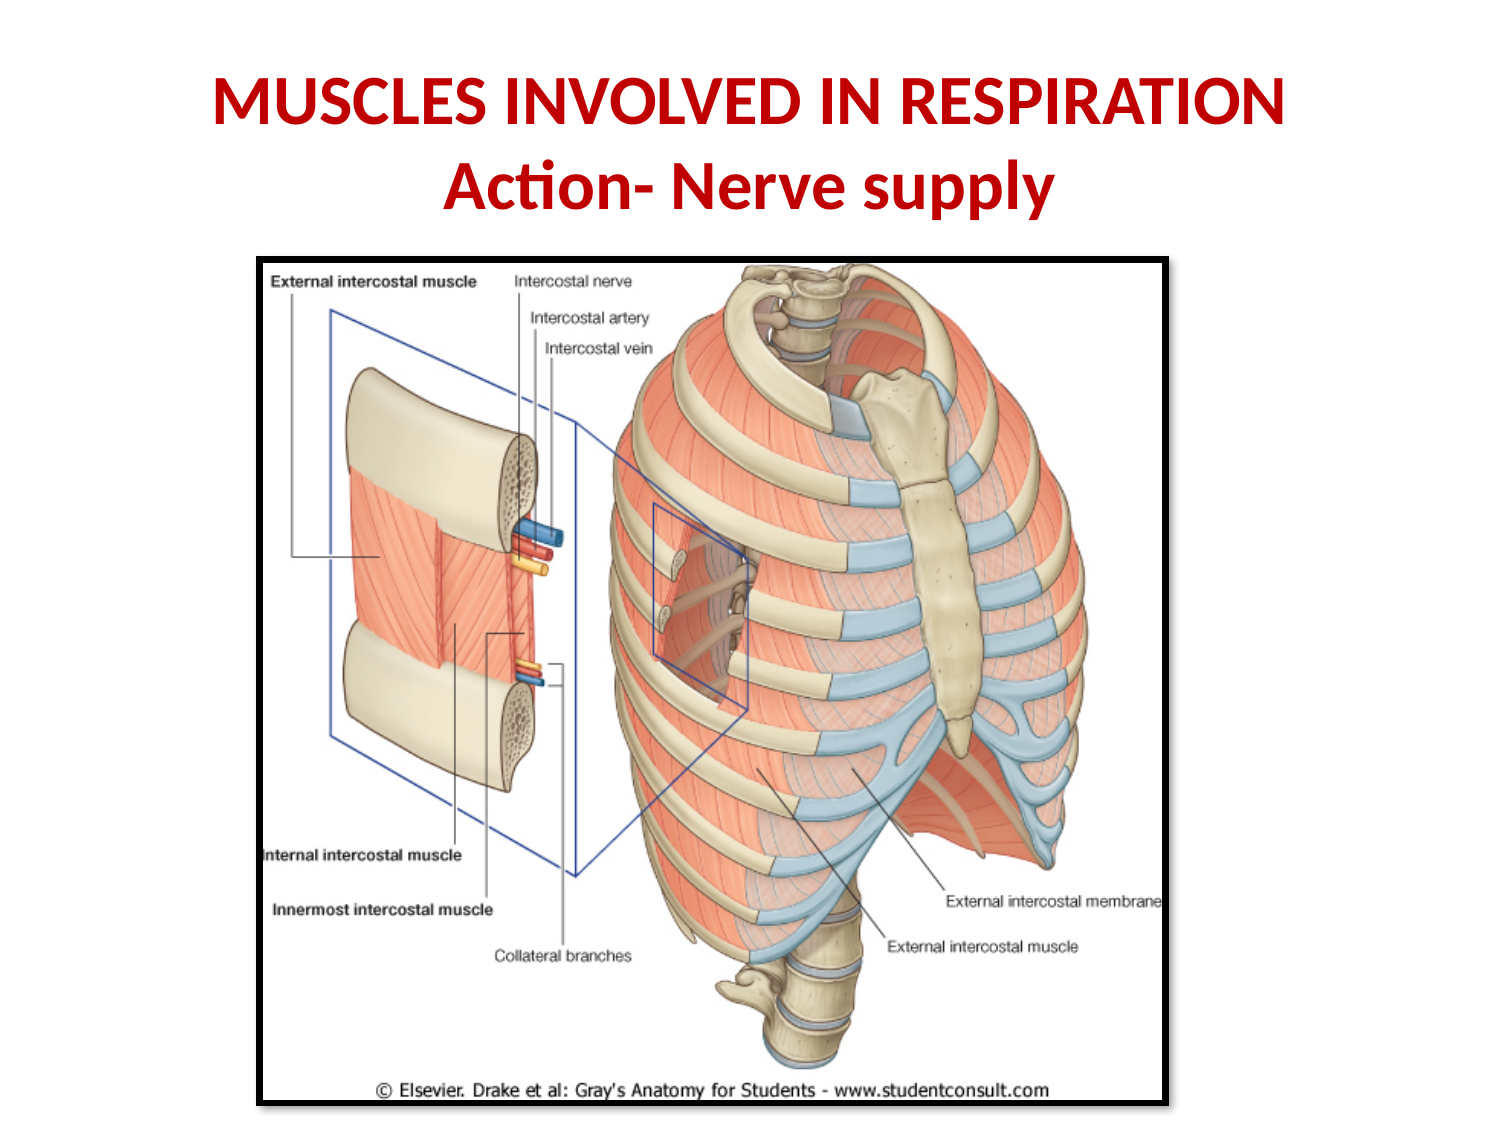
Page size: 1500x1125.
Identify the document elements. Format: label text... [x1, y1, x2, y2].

title MUSCLES INVOLVED IN RESPIRATION Action- Nerve supply [75, 45, 1425, 233]
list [262, 262, 1163, 1101]
